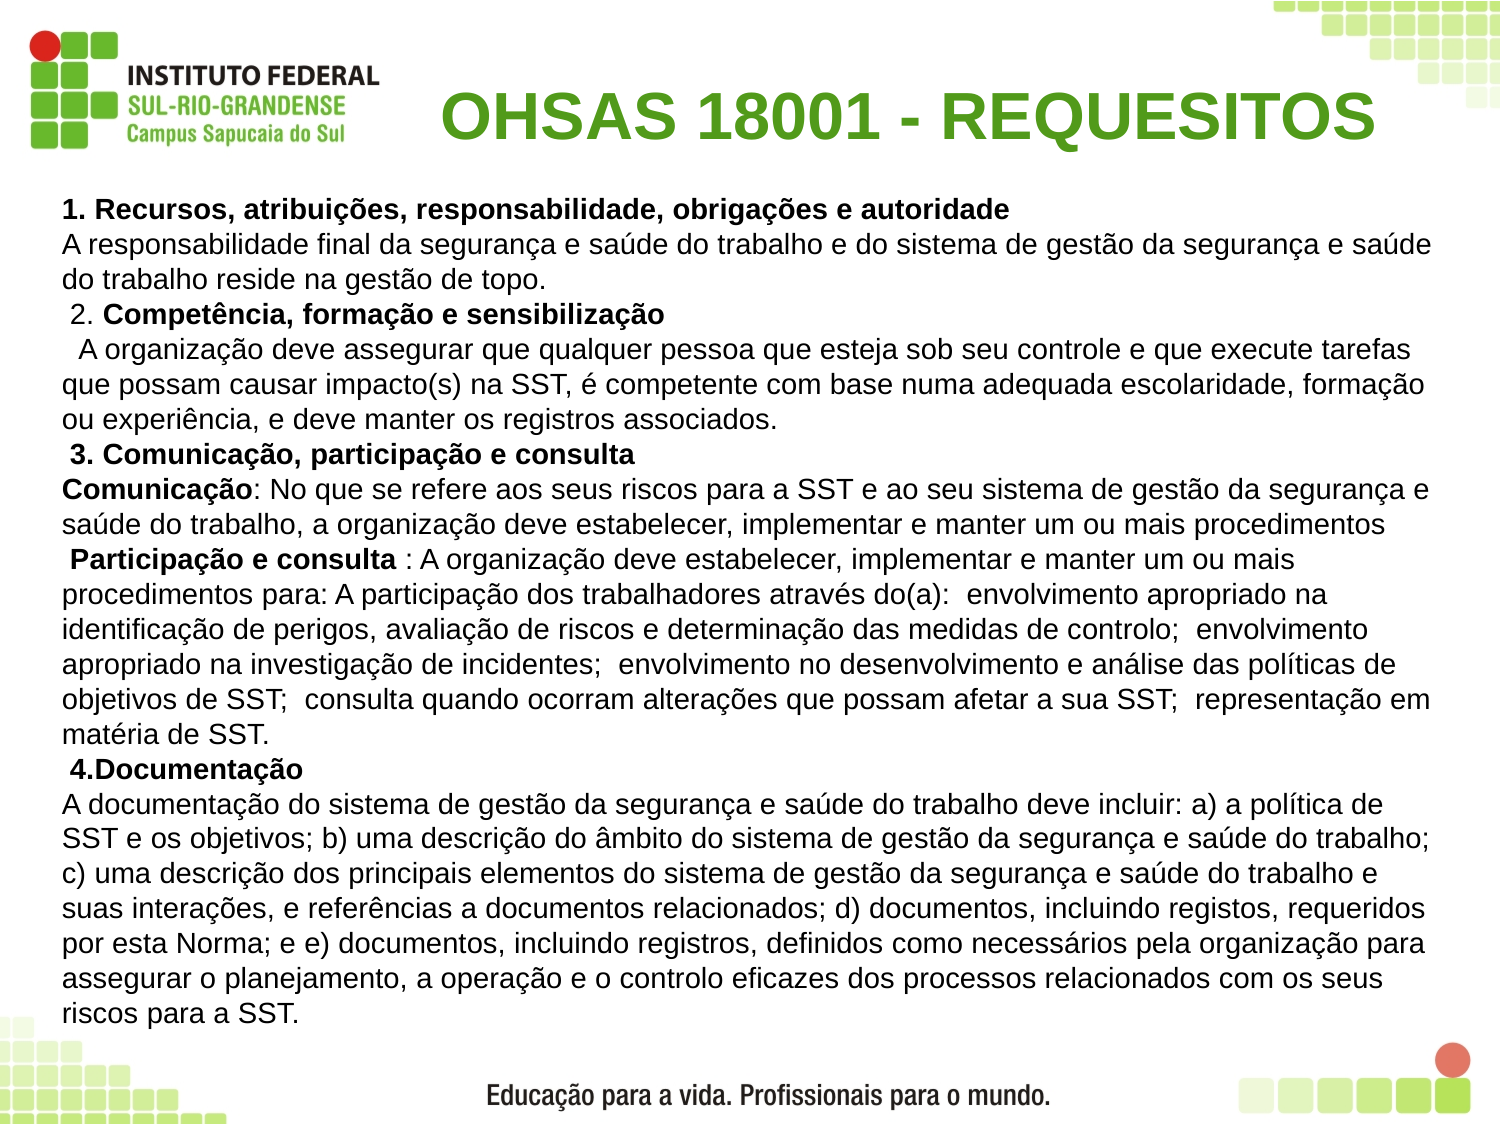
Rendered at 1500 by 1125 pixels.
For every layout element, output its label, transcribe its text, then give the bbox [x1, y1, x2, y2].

text_box 1. Recursos, atribuições, responsabilidade, obrigações e autoridade A responsabilidade final da segurança e saúde do trabalho e do sistema de gestão da segurança e saúde do trabalho reside na gestão de topo. 2. Competência, formação e sensibilização A organização deve assegurar que qualquer pessoa que esteja sob seu controle e que execute tarefas que possam causar impacto(s) na SST, é competente com base numa adequada escolaridade, formação ou experiência, e deve manter os registros associados. 3. Comunicação, participação e consulta Comunicação: No que se refere aos seus riscos para a SST e ao seu sistema de gestão da segurança e saúde do trabalho, a organização deve estabelecer, implementar e manter um ou mais procedimentos Participação e consulta : A organização deve estabelecer, implementar e manter um ou mais procedimentos para: A participação dos trabalhadores através do(a): envolvimento apropriado na identificação de perigos, avaliação de riscos e determinação das medidas de controlo; envolvimento apropriado na investigação de incidentes; envolvimento no desenvolvimento e análise das políticas de objetivos de SST; consulta quando ocorram alterações que possam afetar a sua SST; representação em matéria de SST. 4.Documentação A documentação do sistema de gestão da segurança e saúde do trabalho deve incluir: a) a política de SST e os objetivos; b) uma descrição do âmbito do sistema de gestão da segurança e saúde do trabalho; c) uma descrição dos principais elementos do sistema de gestão da segurança e saúde do trabalho e suas interações, e referências a documentos relacionados; d) documentos, incluindo registos, requeridos por esta Norma; e e) documentos, incluindo registros, definidos como necessários pela organização para assegurar o planejamento, a operação e o controlo eficazes dos processos relacionados com os seus riscos para a SST. [47, 183, 1453, 1072]
title OHSAS 18001 - REQUESITOS [229, 42, 1500, 161]
picture [0, 1, 1500, 1124]
